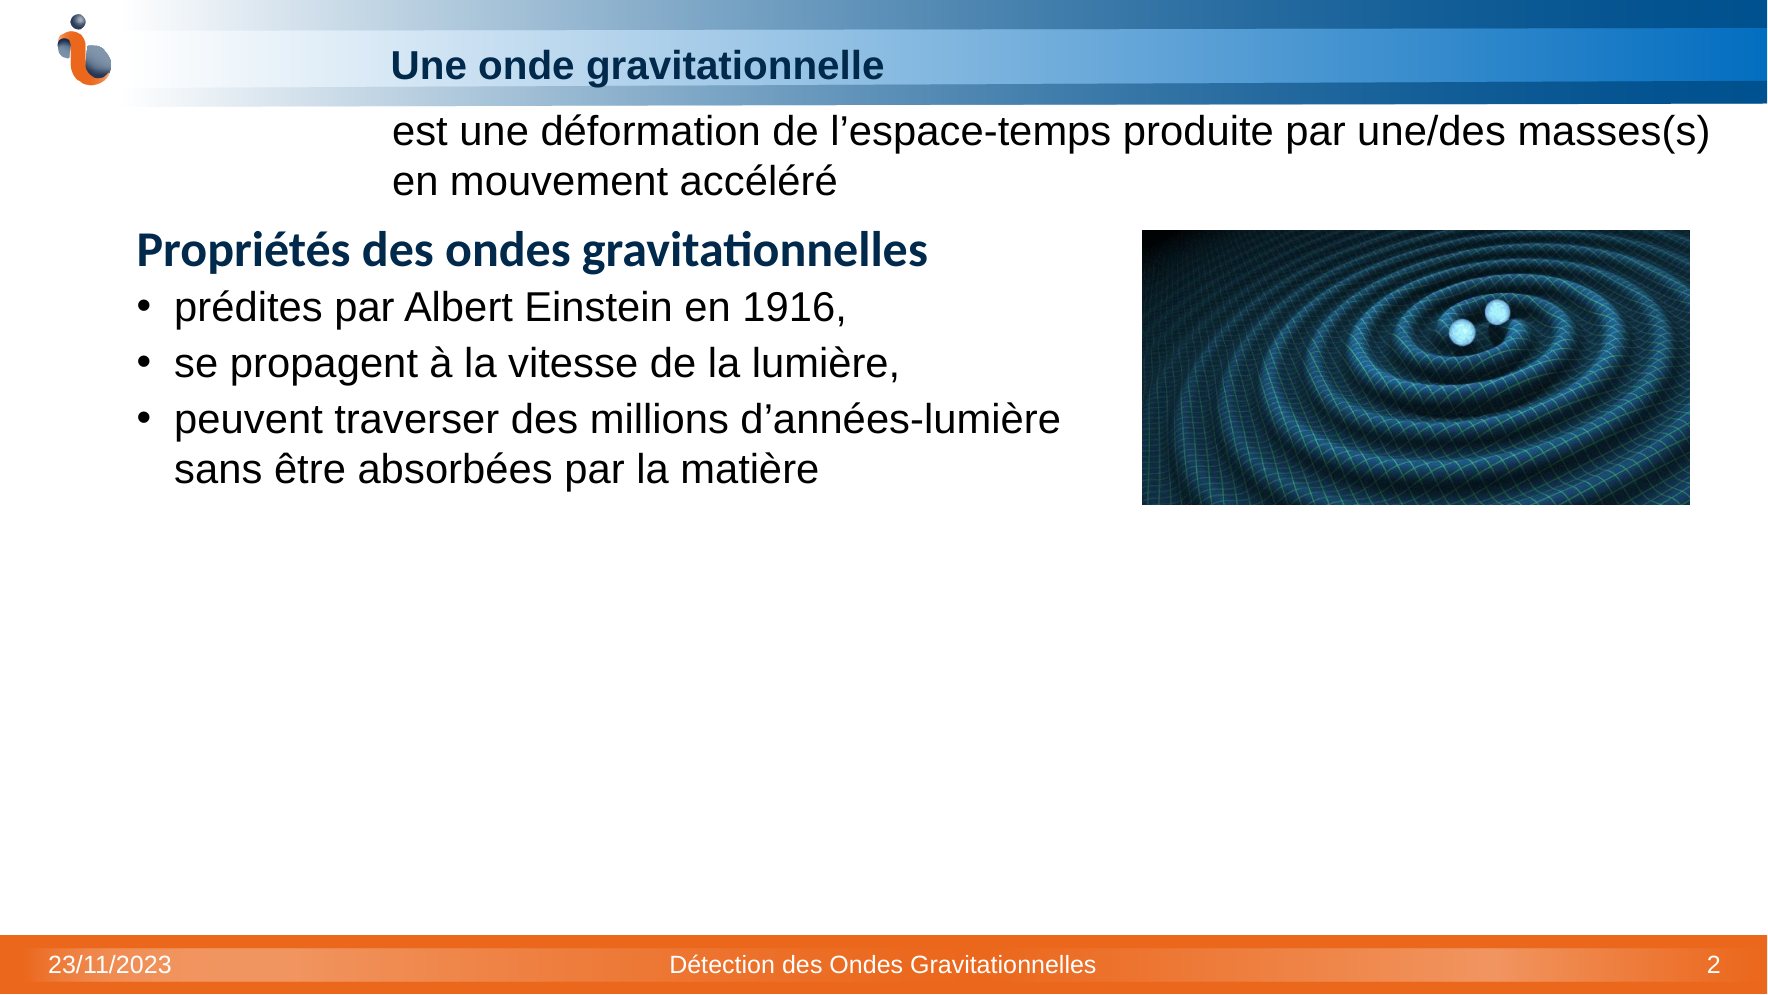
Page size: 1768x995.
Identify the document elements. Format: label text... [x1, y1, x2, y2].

picture [0, 0, 1768, 994]
list Propriétés des ondes gravitationnelles [121, 165, 1013, 272]
list prédites par Albert Einstein en 1916, se propagent à la vitesse de la lumière, peuvent traverser des millions d’années-lumière sans être absorbées par la matière [121, 272, 1117, 501]
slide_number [33, 937, 429, 991]
footer Détection des Ondes Gravitationnelles [481, 937, 1286, 991]
title Une onde gravitationnelle [375, 24, 1309, 96]
text_box est une déformation de l’espace-temps produite par une/des masses(s) en mouvement accéléré [377, 95, 1746, 211]
slide_number ‹#› [1338, 937, 1736, 991]
